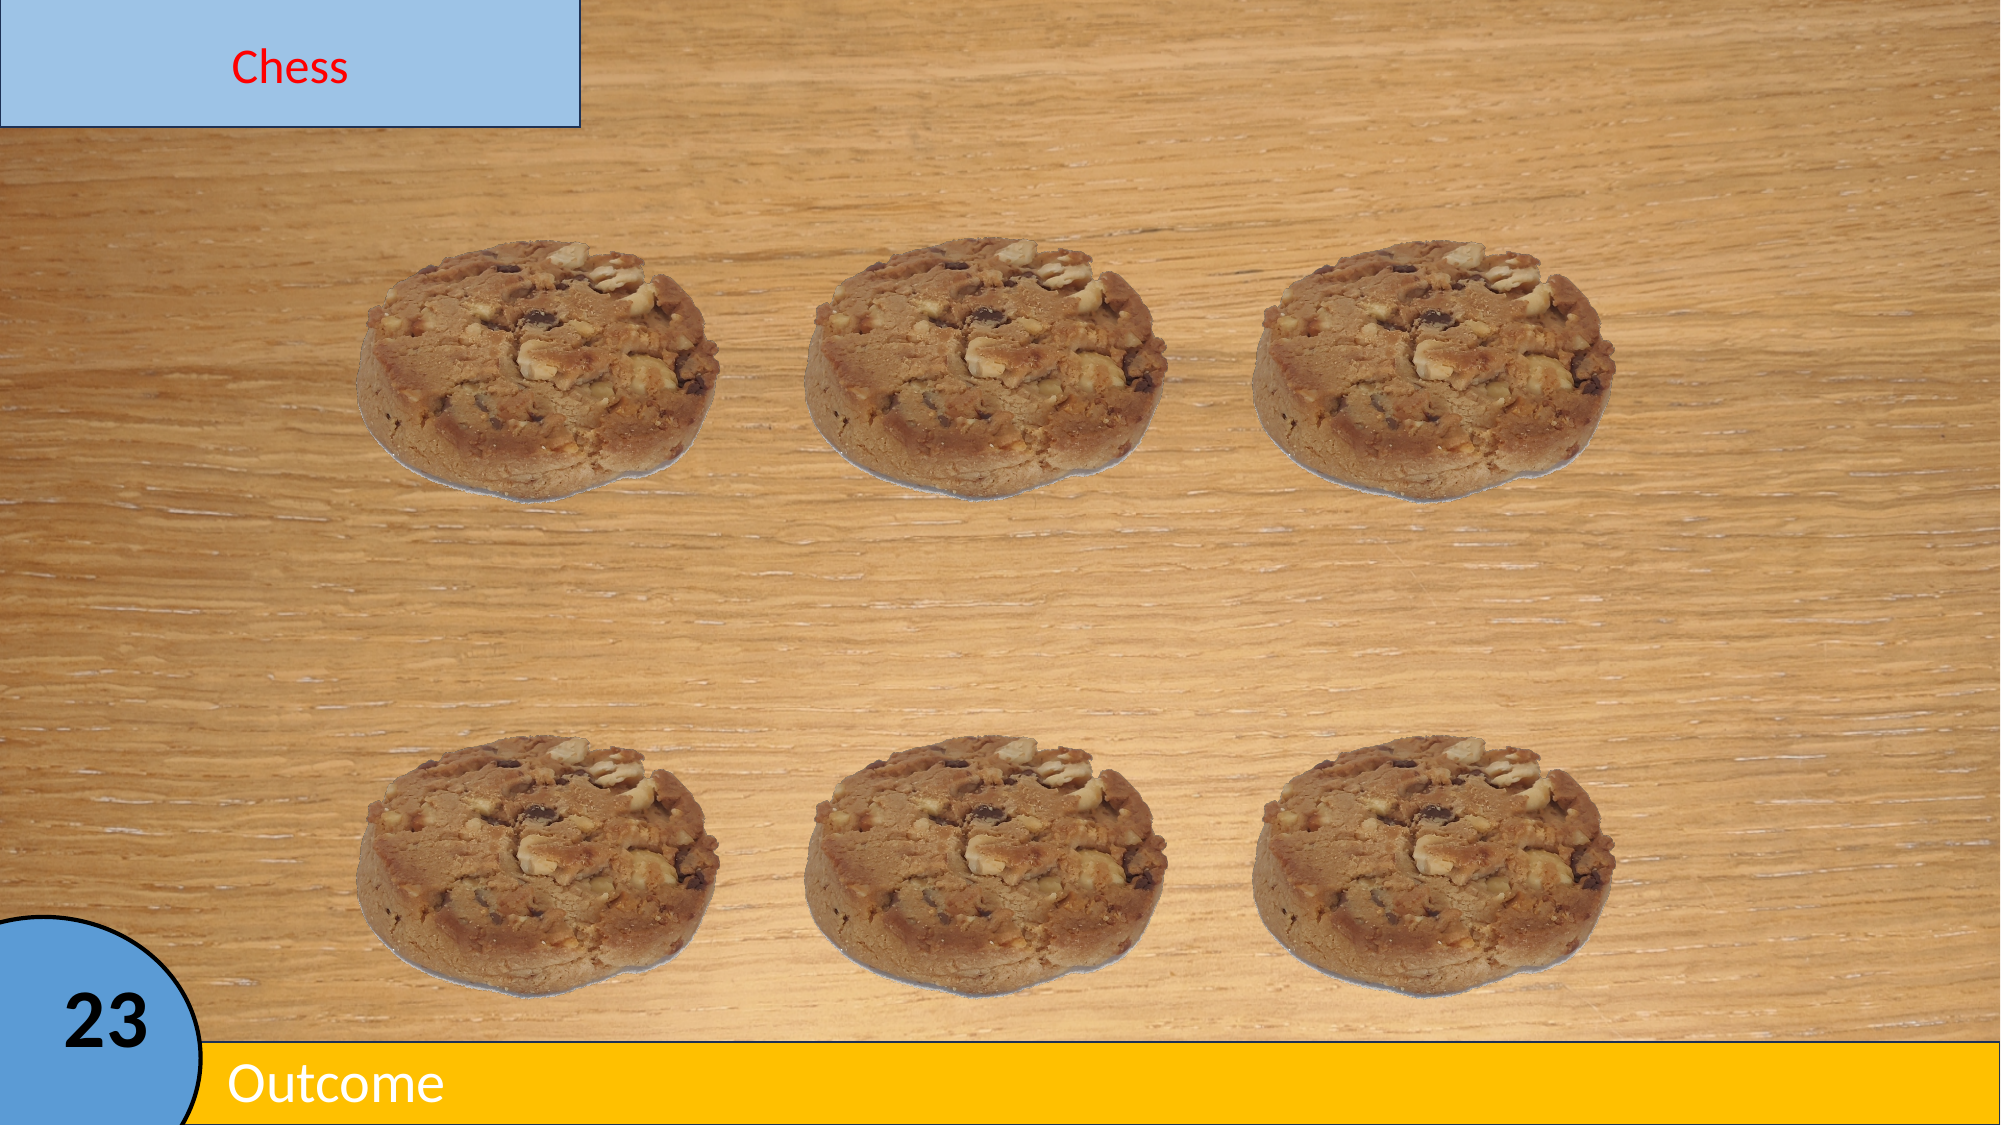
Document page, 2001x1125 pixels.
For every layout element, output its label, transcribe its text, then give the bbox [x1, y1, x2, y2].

picture [0, 0, 2001, 1125]
text_box 23 [0, 916, 201, 1125]
text_box Outcome [213, 1037, 919, 1122]
text_box Chess [0, 0, 581, 128]
text_box [183, 1041, 2000, 1125]
